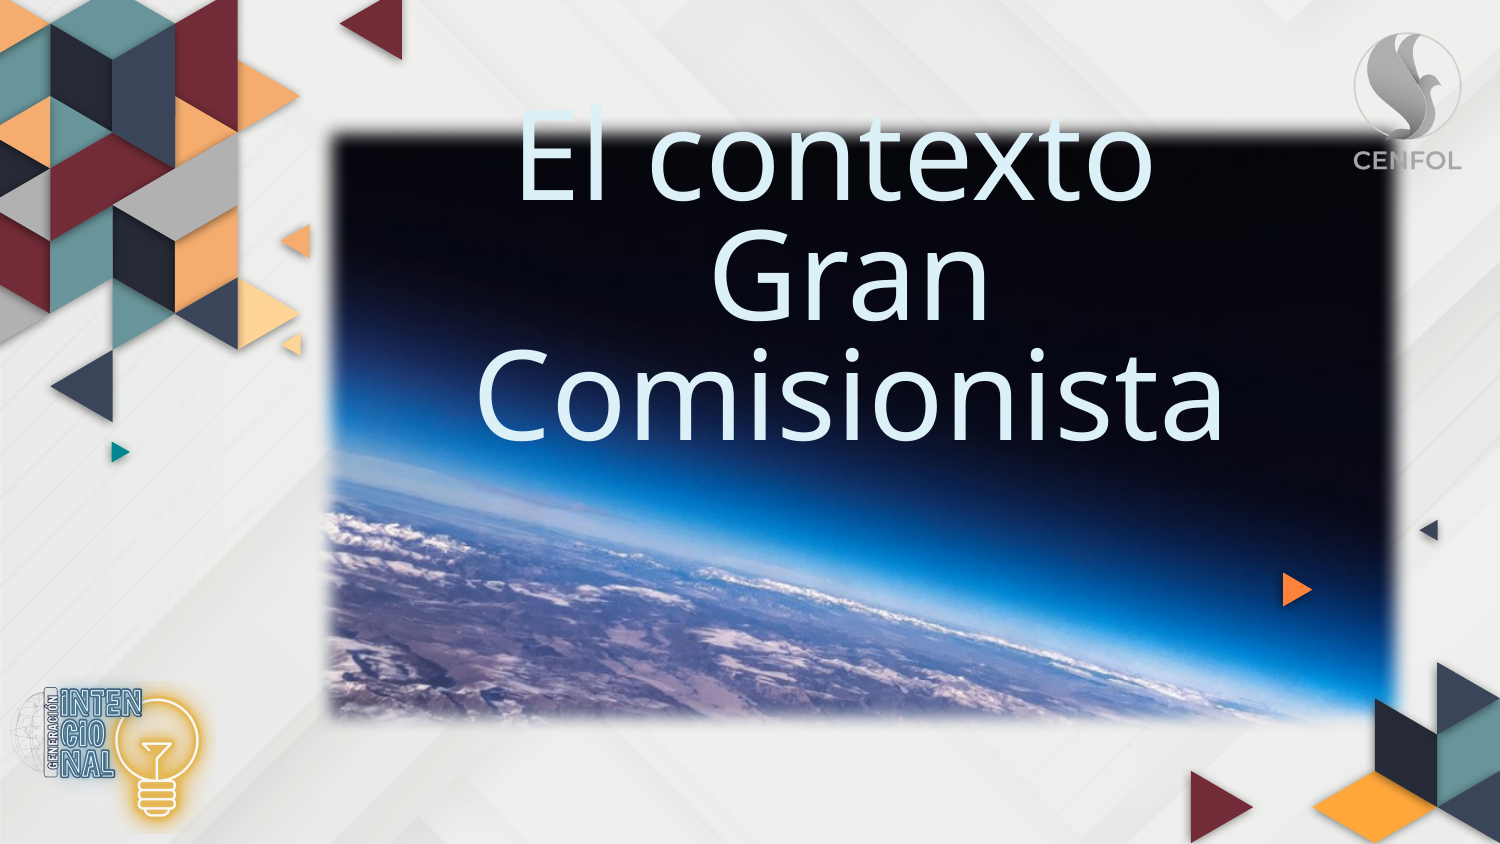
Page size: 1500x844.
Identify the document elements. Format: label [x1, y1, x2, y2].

text_box [1190, 519, 1500, 844]
text_box [1312, 9, 1500, 183]
text_box [6, 674, 217, 834]
text_box [0, 0, 403, 463]
picture [0, 0, 1500, 844]
